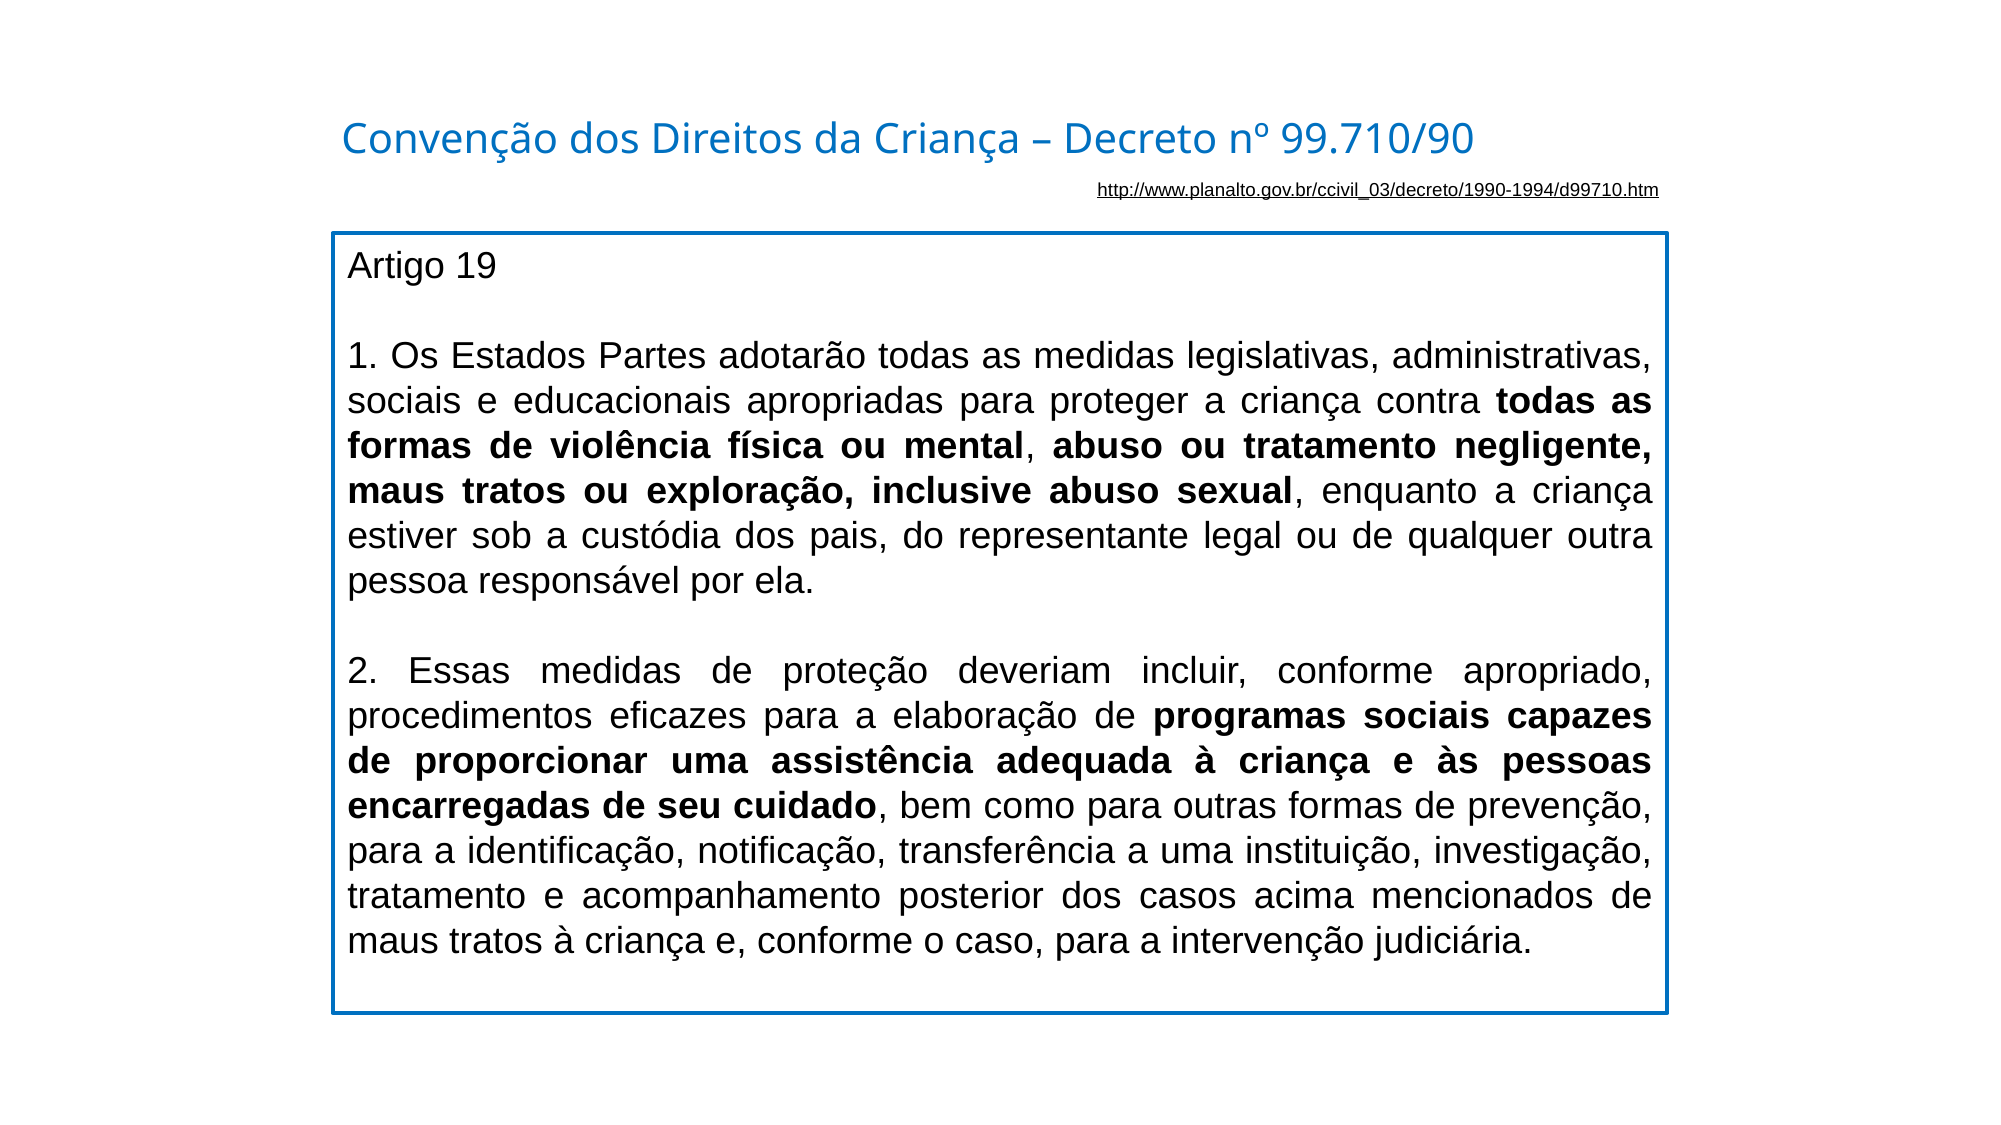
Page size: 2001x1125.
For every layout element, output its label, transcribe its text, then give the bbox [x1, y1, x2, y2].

text_box Convenção dos Direitos da Criança – Decreto nº 99.710/90 [326, 104, 1733, 169]
text_box Artigo 19 1. Os Estados Partes adotarão todas as medidas legislativas, administrativas, sociais e educacionais apropriadas para proteger a criança contra todas as formas de violência física ou mental, abuso ou tratamento negligente, maus tratos ou exploração, inclusive abuso sexual, enquanto a criança estiver sob a custódia dos pais, do representante legal ou de qualquer outra pessoa responsável por ela. 2. Essas medidas de proteção deveriam incluir, conforme apropriado, procedimentos eficazes para a elaboração de programas sociais capazes de proporcionar uma assistência adequada à criança e às pessoas encarregadas de seu cuidado, bem como para outras formas de prevenção, para a identificação, notificação, transferência a uma instituição, investigação, tratamento e acompanhamento posterior dos casos acima mencionados de maus tratos à criança e, conforme o caso, para a intervenção judiciária. [332, 233, 1668, 1014]
text_box http://www.planalto.gov.br/ccivil_03/decreto/1990-1994/d99710.htm [1082, 169, 1691, 207]
